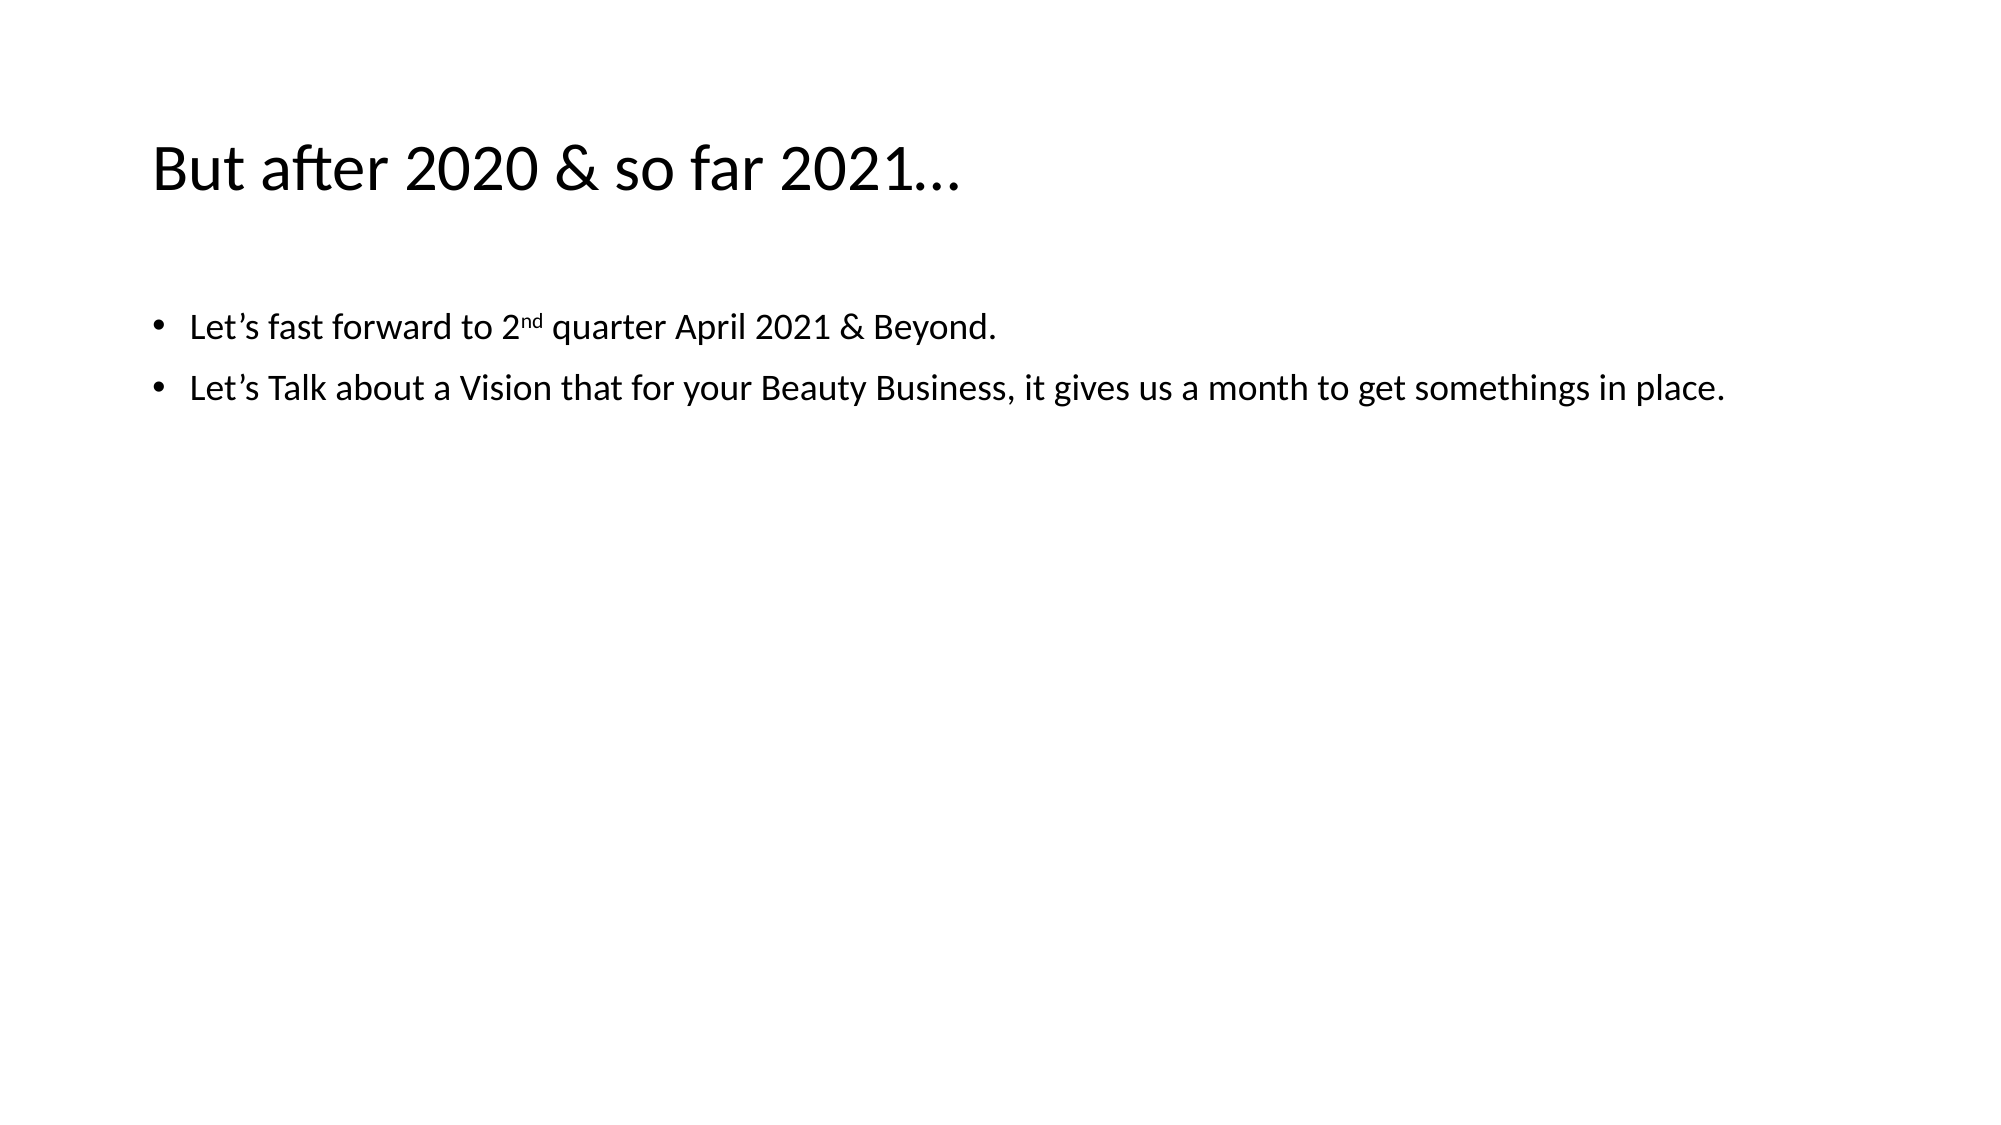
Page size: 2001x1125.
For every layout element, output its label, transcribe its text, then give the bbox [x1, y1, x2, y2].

title But after 2020 & so far 2021… [137, 59, 1863, 278]
list Let’s fast forward to 2nd quarter April 2021 & Beyond. Let’s Talk about a Vision that for your Beauty Business, it gives us a month to get somethings in place. [137, 299, 1863, 1014]
